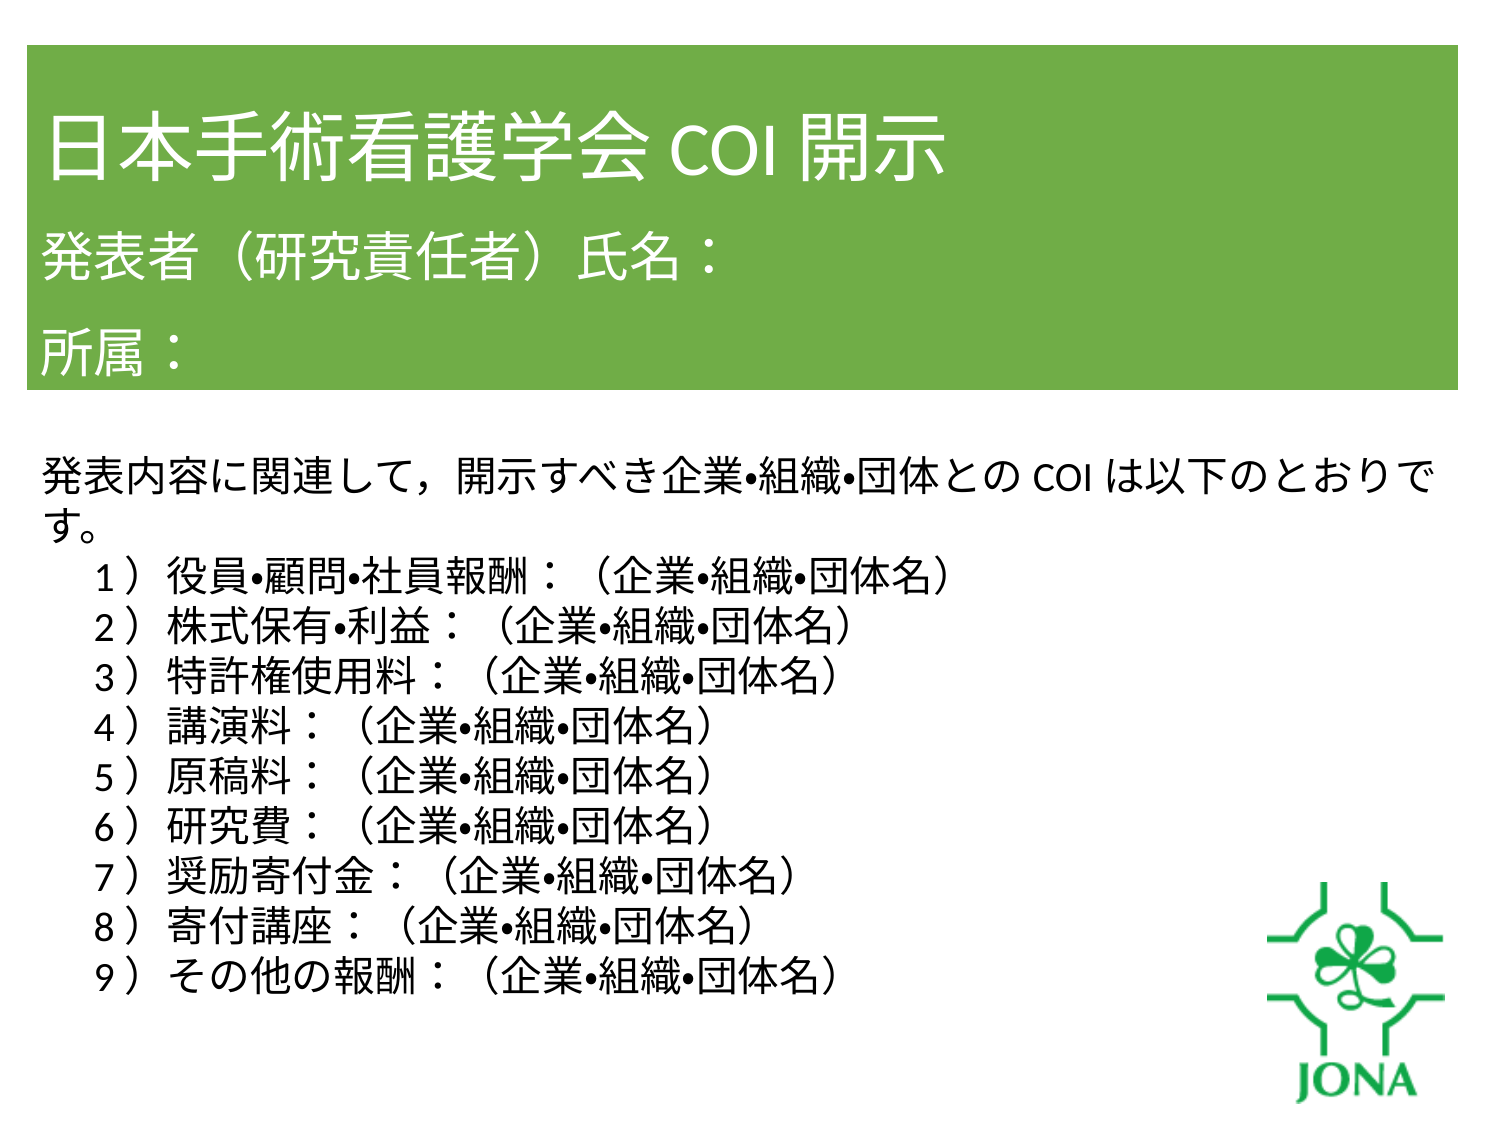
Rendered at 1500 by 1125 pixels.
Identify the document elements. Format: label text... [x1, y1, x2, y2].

title 日本手術看護学会COI開示 発表者（研究責任者）氏名： 所属： [24, 42, 1461, 394]
picture [1267, 882, 1445, 1104]
text_box 発表内容に関連して，開示すべき企業・組織・団体とのCOIは以下のとおりです。 1）役員・顧問・社員報酬：（企業・組織・団体名） 2）株式保有・利益：（企業・組織・団体名） 3）特許権使用料：（企業・組織・団体名） 4）講演料：（企業・組織・団体名） 5）原稿料：（企業・組織・団体名） 6）研究費：（企業・組織・団体名） 7）奨励寄付金：（企業・組織・団体名） 8）寄付講座：（企業・組織・団体名） 9）その他の報酬：（企業・組織・団体名） [27, 441, 1461, 1007]
